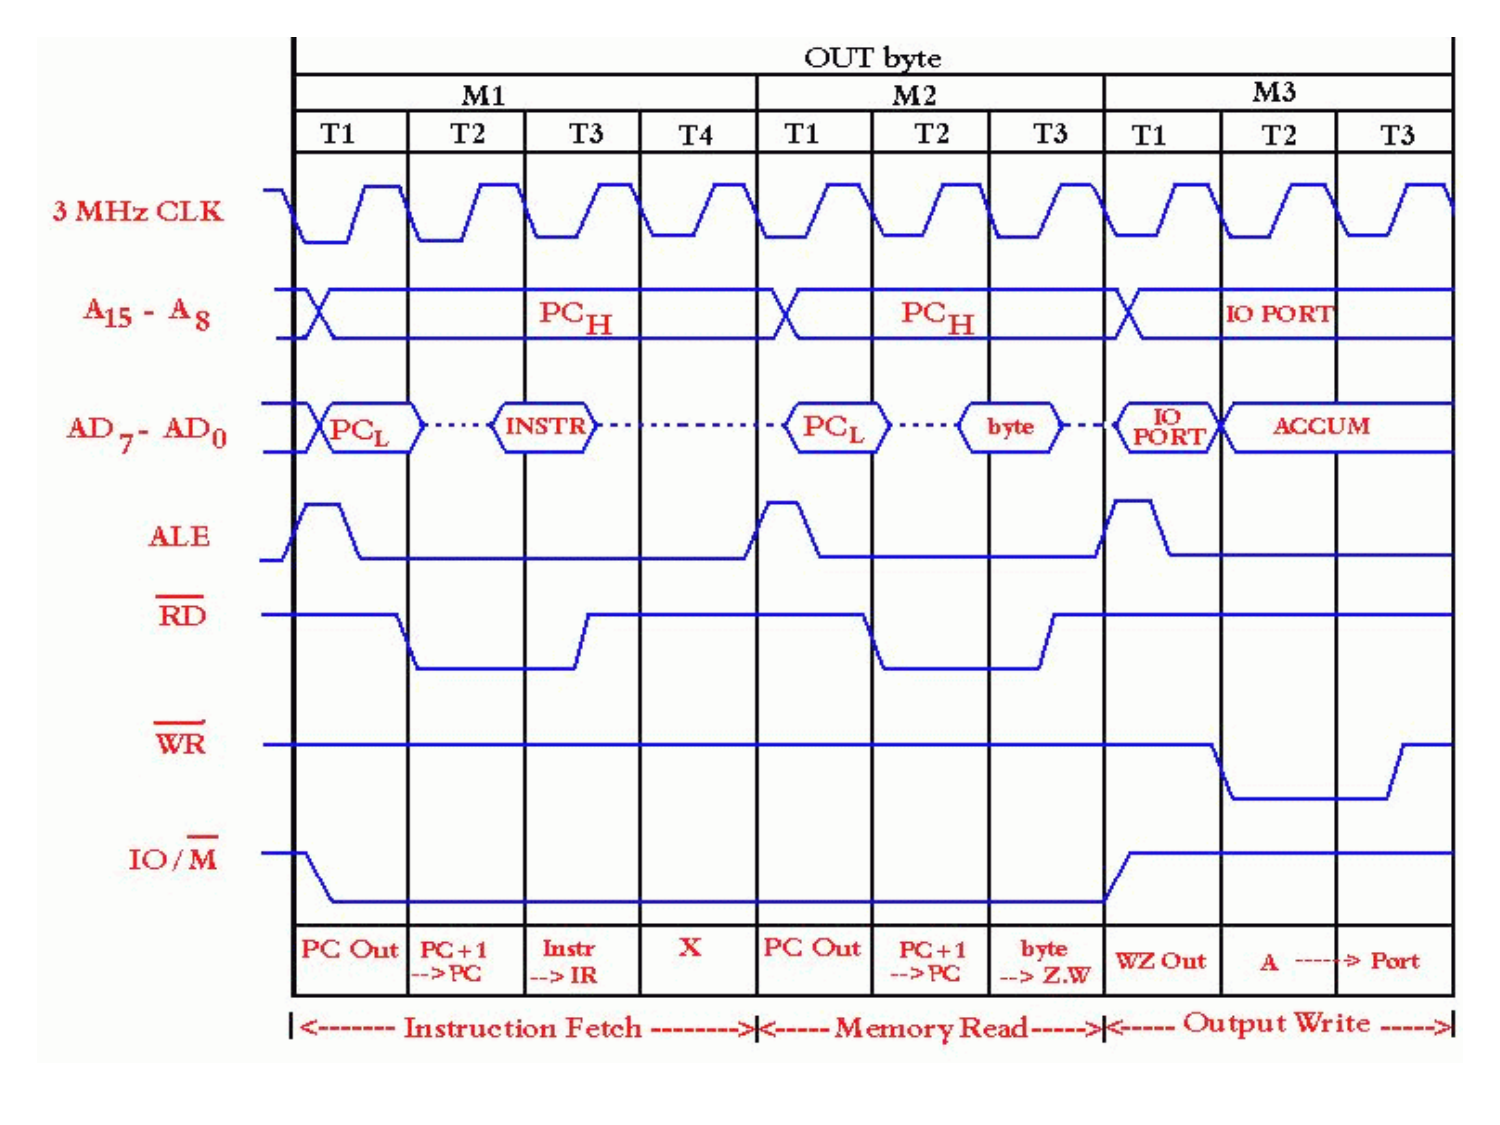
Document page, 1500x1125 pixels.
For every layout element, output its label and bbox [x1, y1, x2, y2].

picture [37, 37, 1463, 1063]
